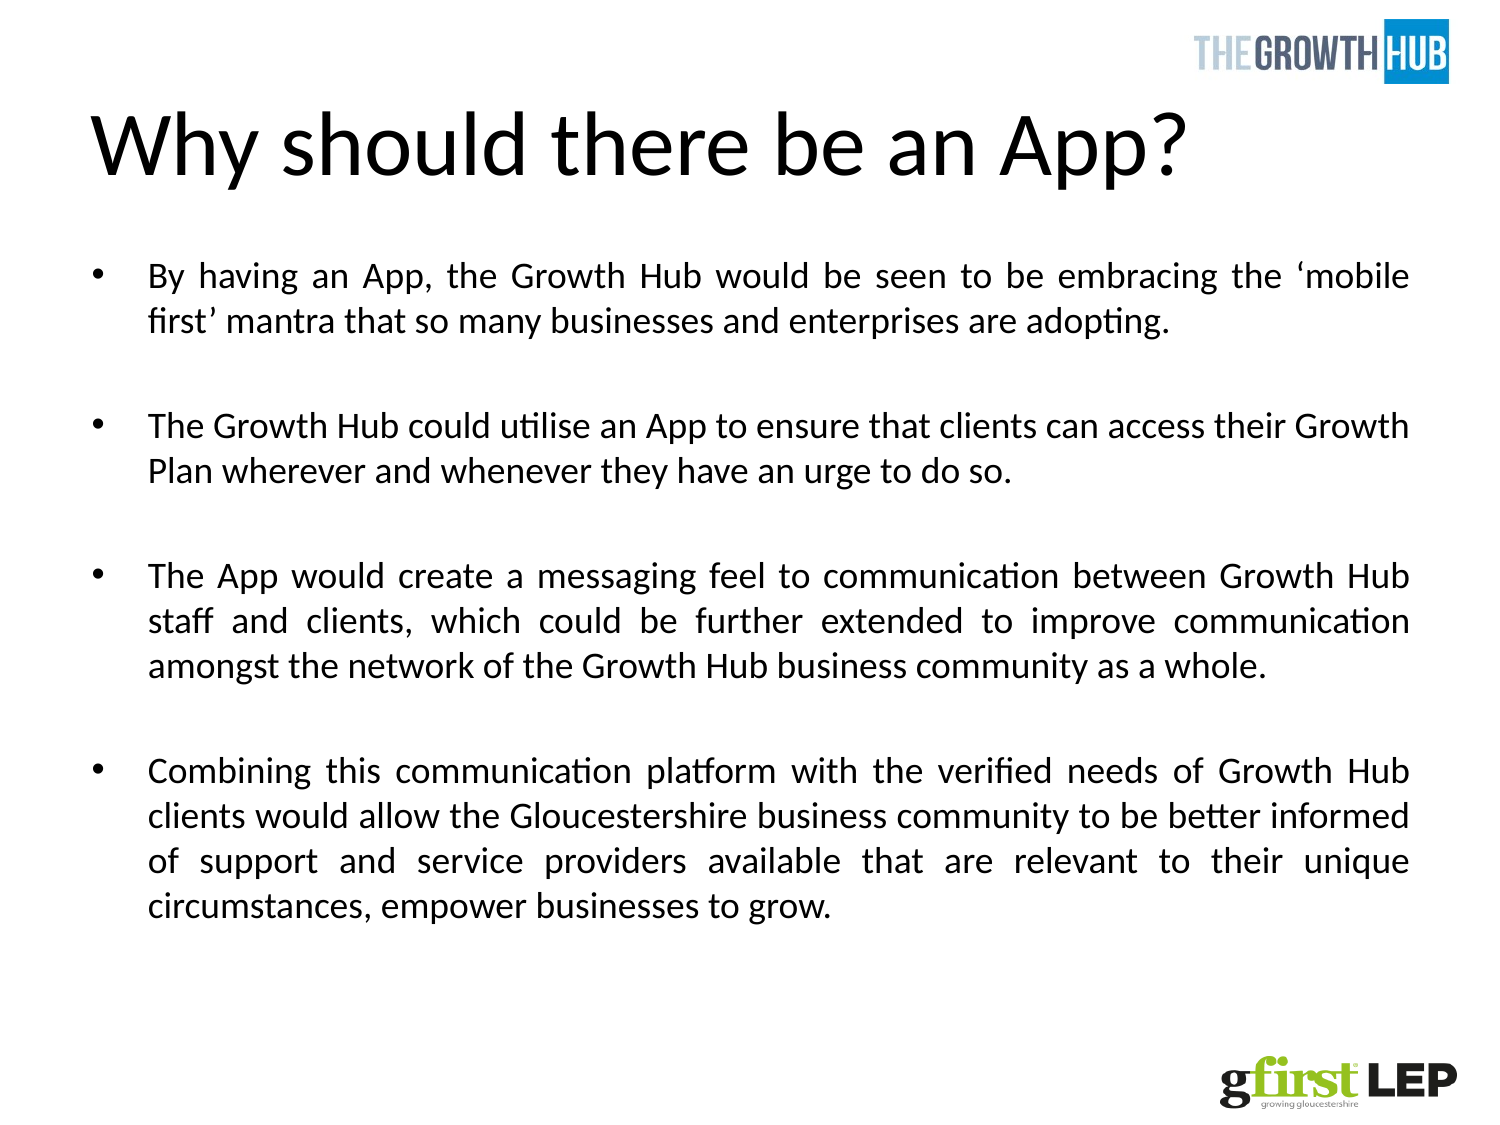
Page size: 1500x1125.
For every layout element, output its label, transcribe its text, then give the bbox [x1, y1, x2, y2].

picture [1409, 36, 1426, 70]
title Why should there be an App? [75, 45, 1425, 233]
picture [1215, 1052, 1461, 1115]
list By having an App, the Growth Hub would be seen to be embracing the ‘mobile first’ mantra that so many businesses and enterprises are adopting. The Growth Hub could utilise an App to ensure that clients can access their Growth Plan wherever and whenever they have an urge to do so. The App would create a messaging feel to communication between Growth Hub staff and clients, which could be further extended to improve communication amongst the network of the Growth Hub business community as a whole. Combining this communication platform with the verified needs of Growth Hub clients would allow the Gloucestershire business community to be better informed of support and service providers available that are relevant to their unique circumstances, empower businesses to grow. [76, 243, 1427, 1071]
picture [1180, 18, 1406, 84]
picture [1428, 18, 1461, 84]
